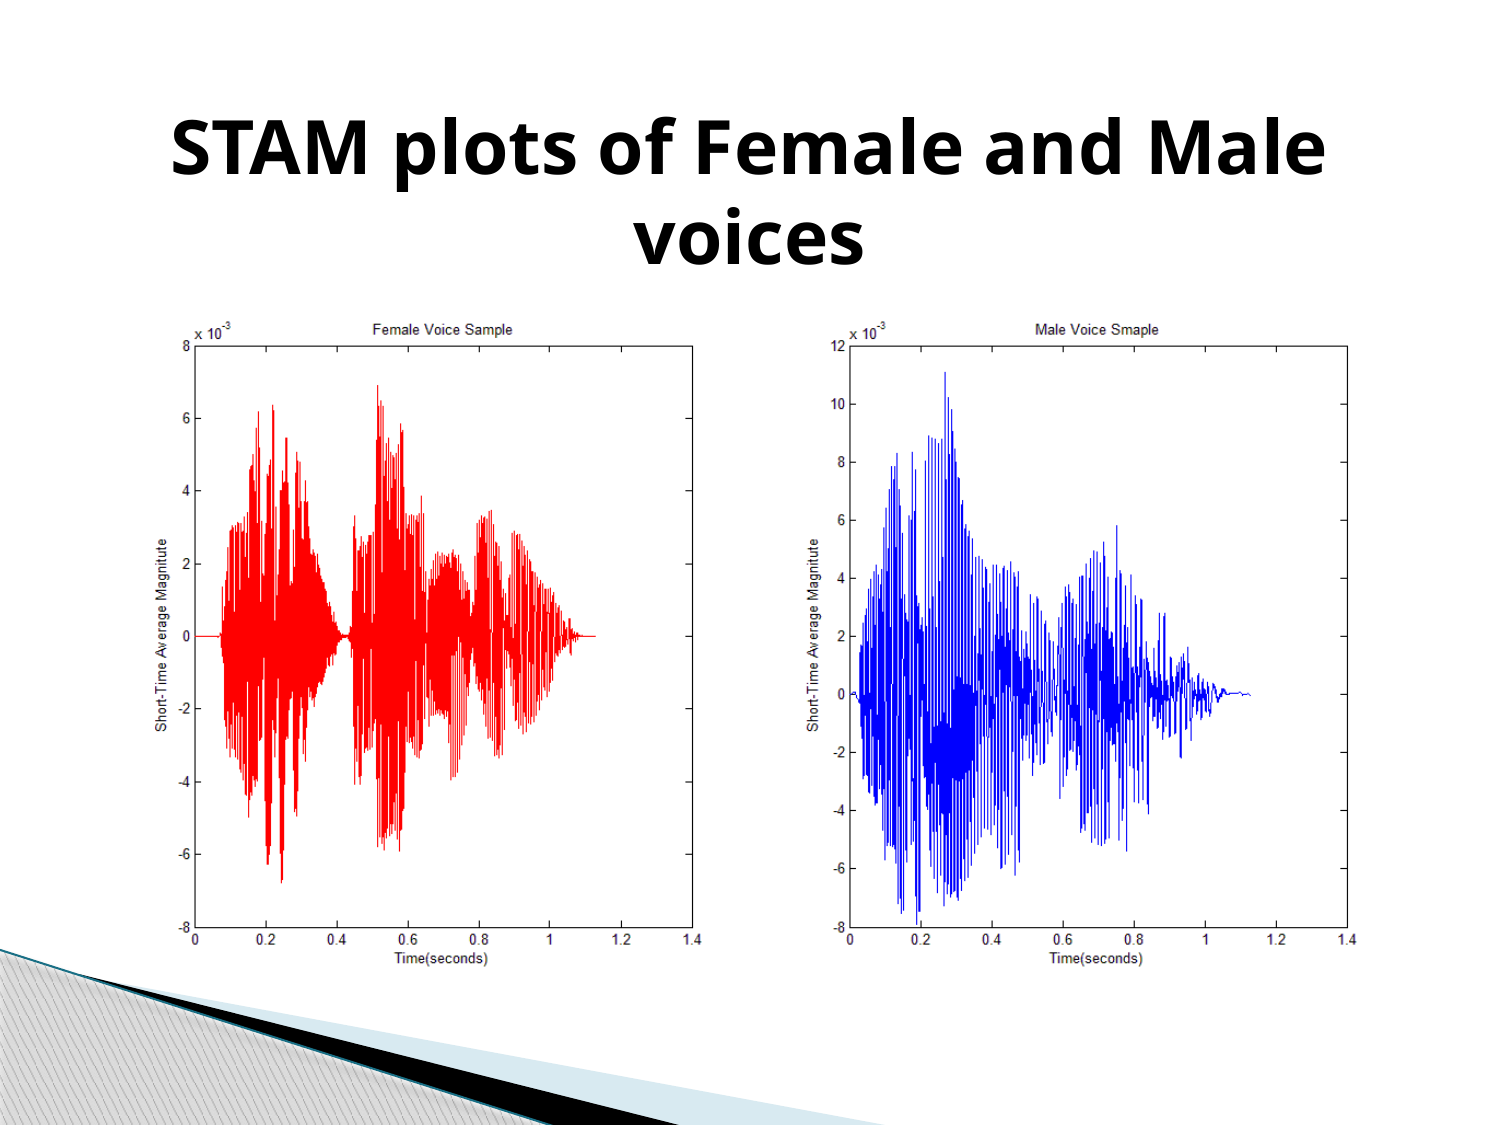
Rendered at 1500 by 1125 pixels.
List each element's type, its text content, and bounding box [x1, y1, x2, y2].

title STAM plots of Female and Male voices [75, 45, 1425, 295]
list [75, 319, 1425, 1078]
picture [136, 292, 1488, 976]
